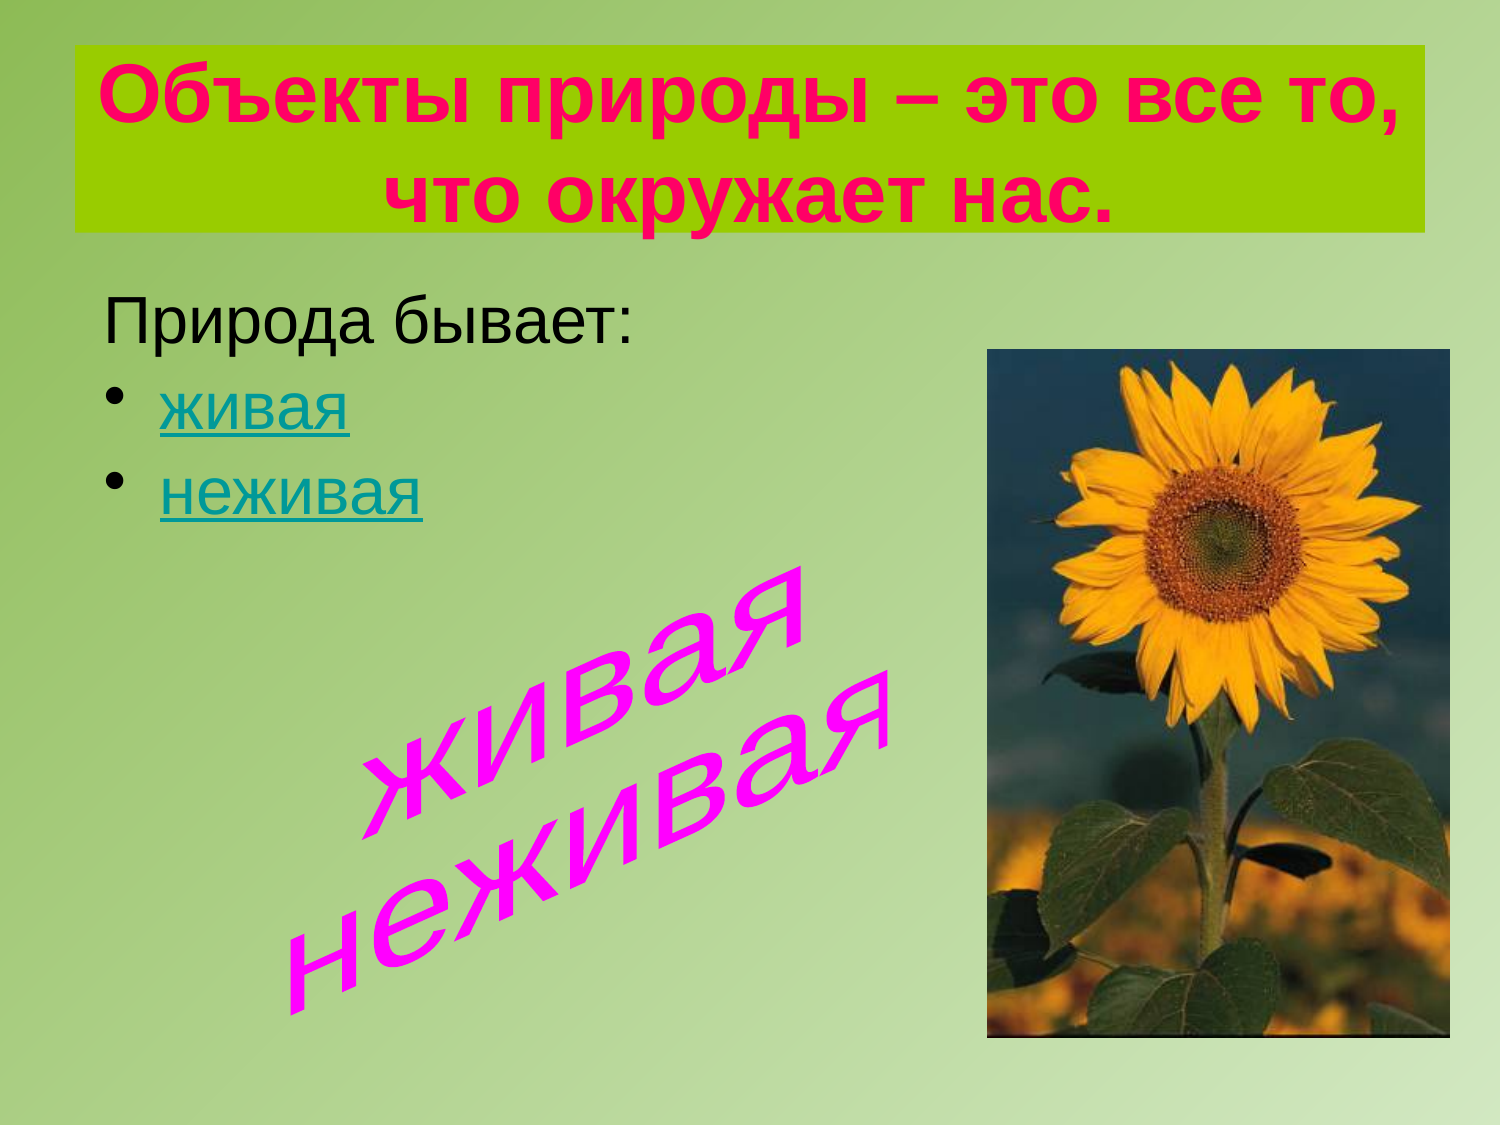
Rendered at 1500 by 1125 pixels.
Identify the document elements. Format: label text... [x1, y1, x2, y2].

title Объекты природы – это все то, что окружает нас. [74, 44, 1426, 233]
list Природа бывает: живая неживая [88, 278, 940, 563]
picture [987, 349, 1450, 1038]
